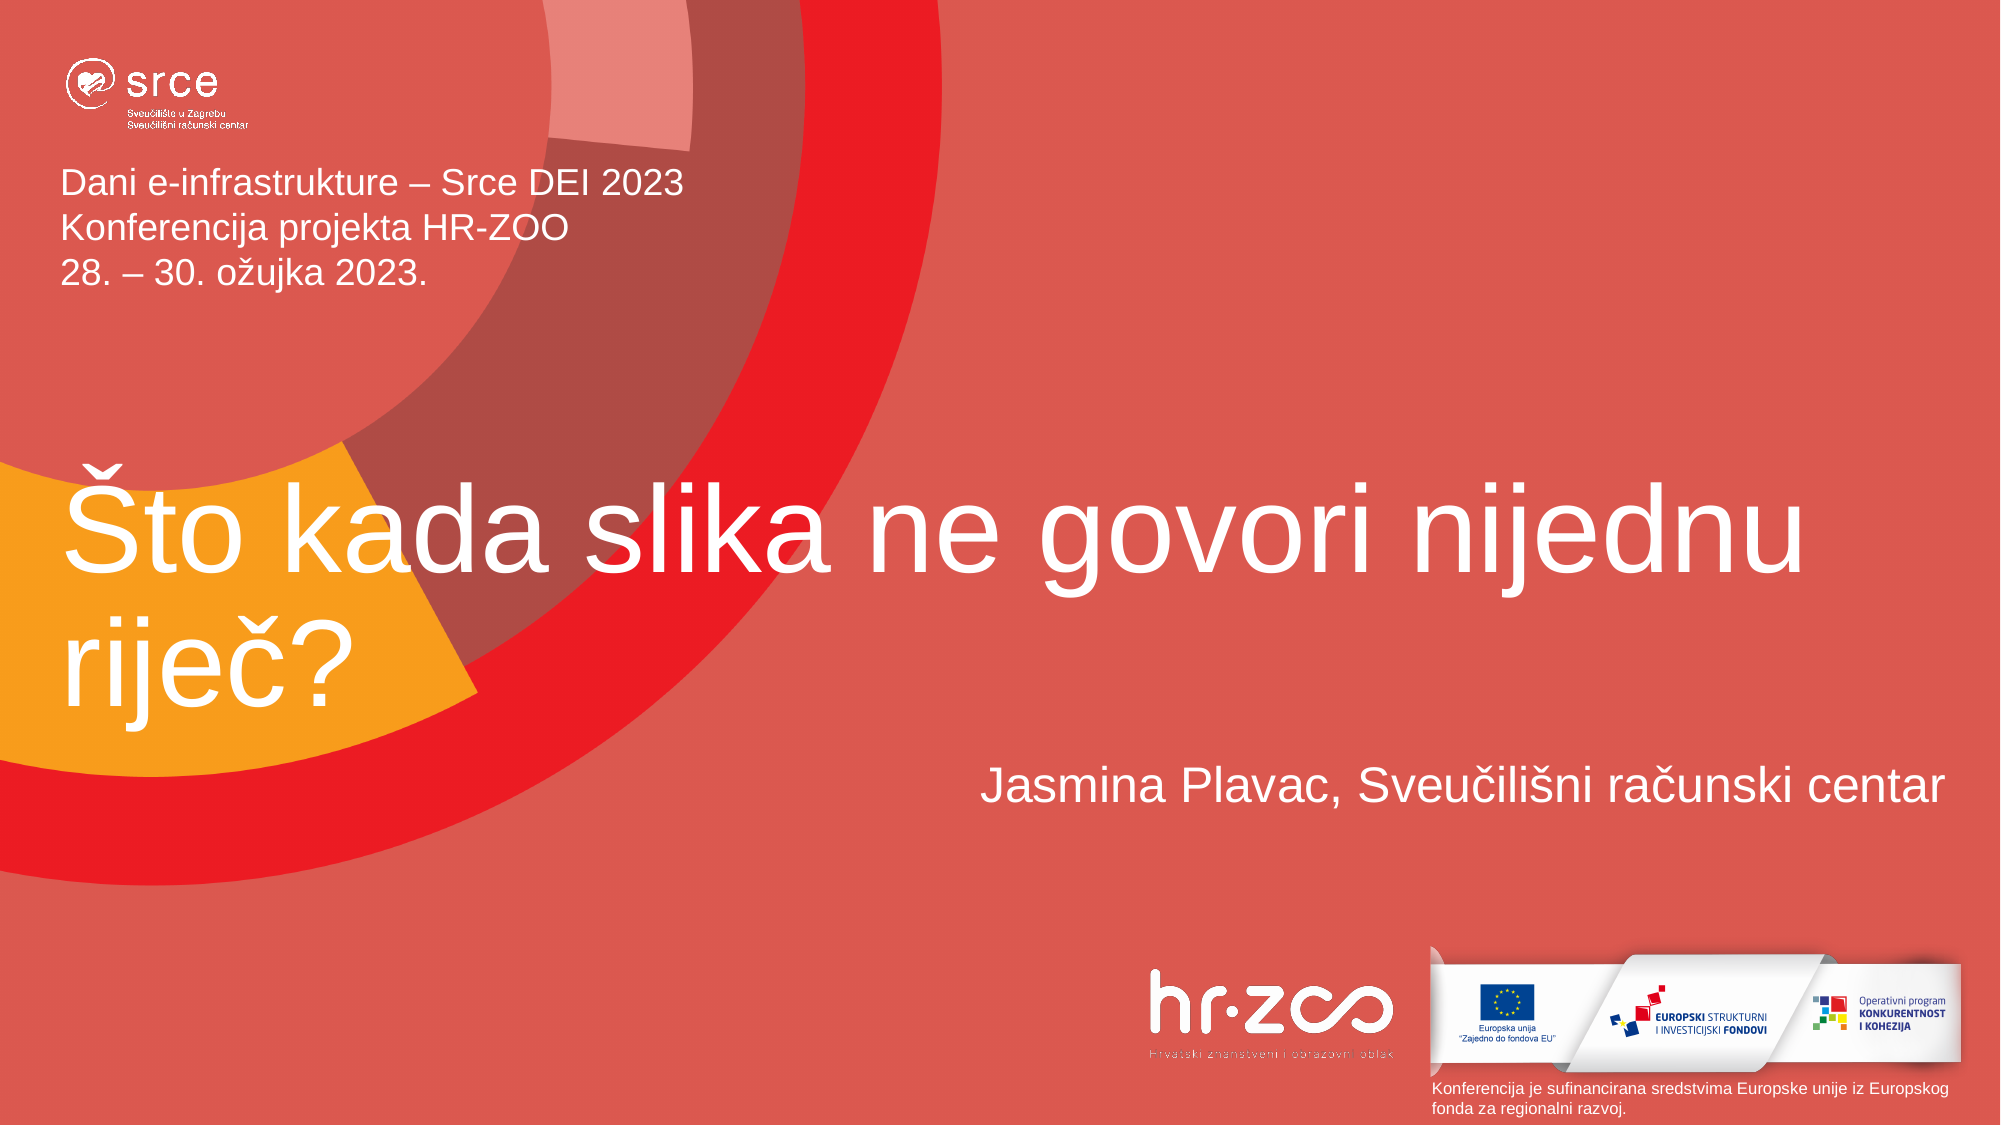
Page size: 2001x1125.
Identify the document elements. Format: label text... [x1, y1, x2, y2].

title Što kada slika ne govori nijednu riječ? [45, 456, 1975, 741]
picture [0, 0, 2001, 1125]
subtitle Jasmina Plavac, Sveučilišni računski centar [59, 751, 1962, 1007]
